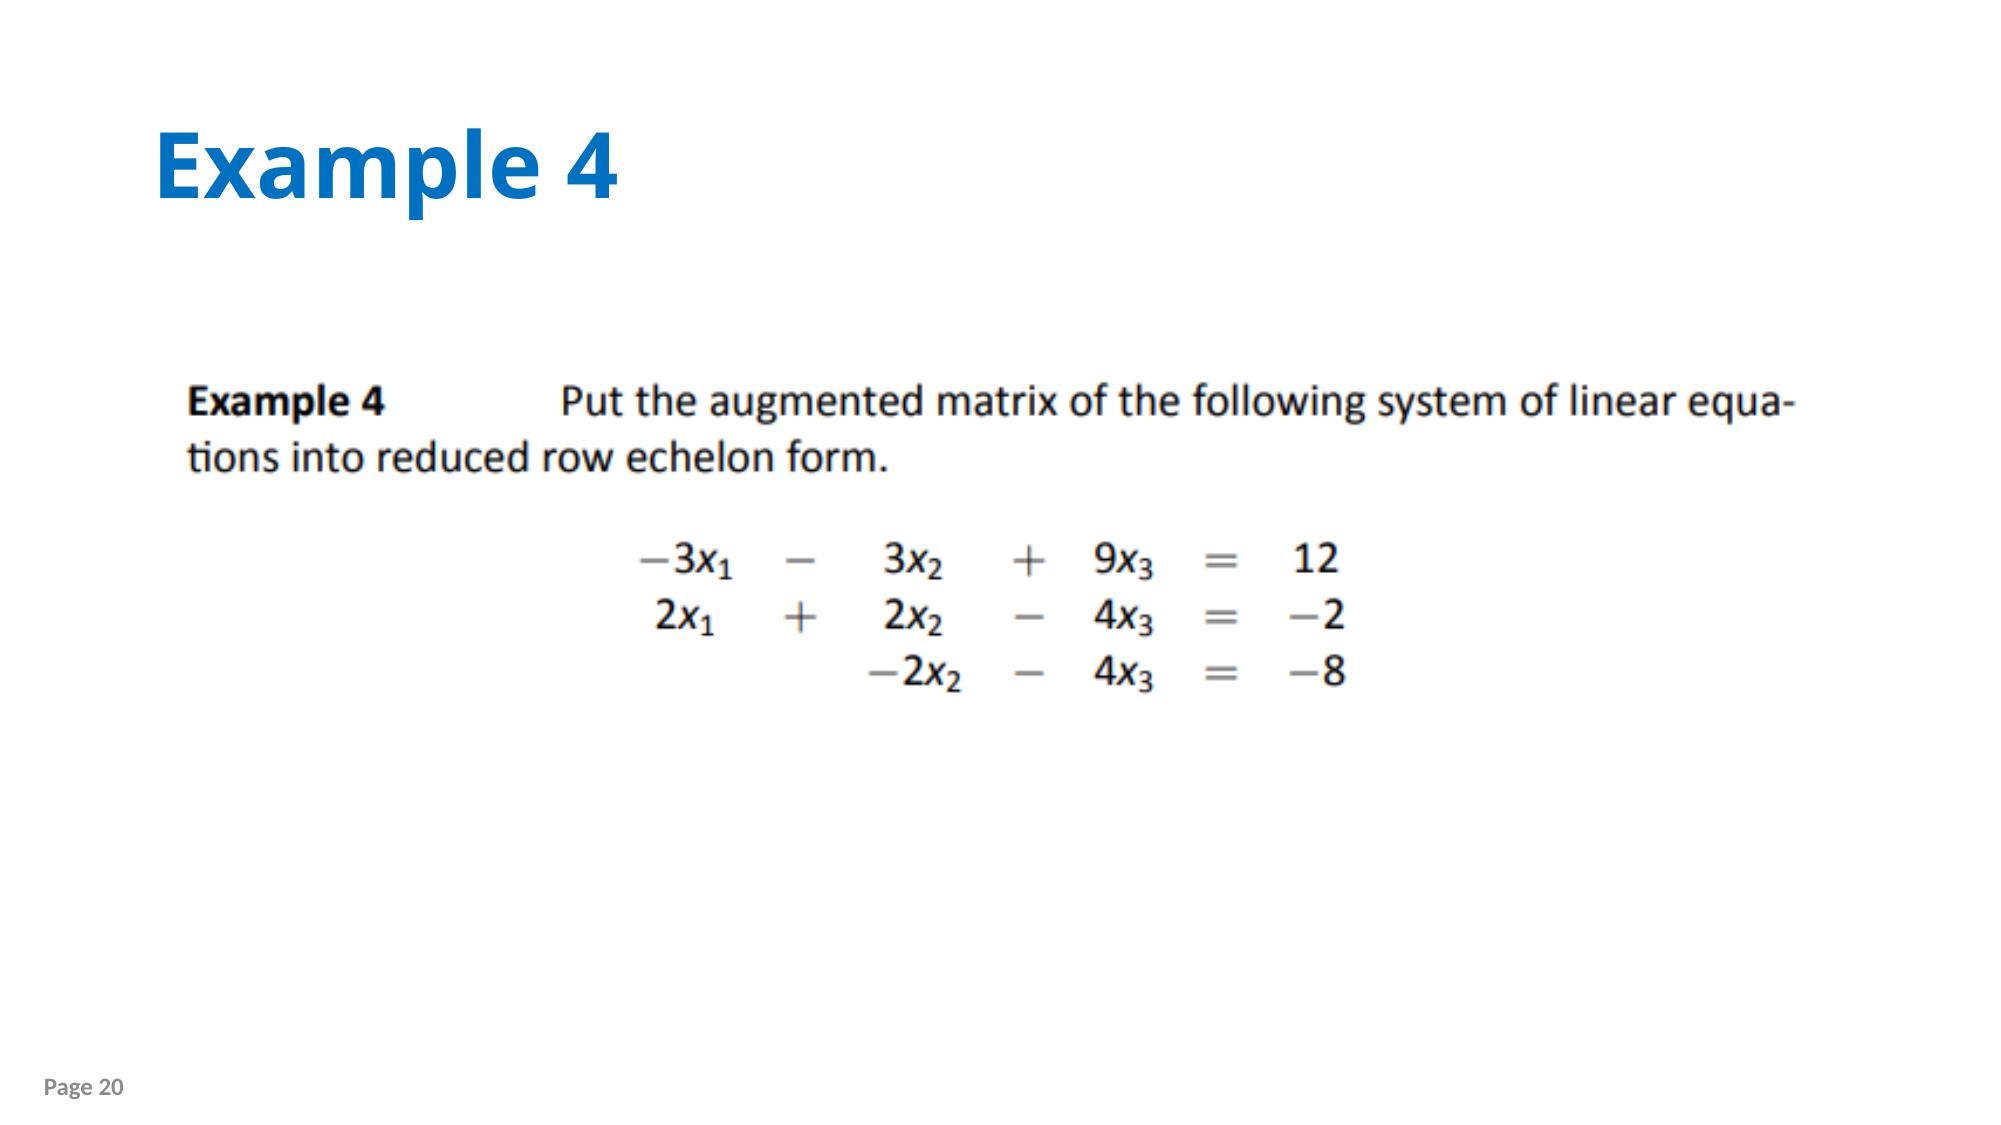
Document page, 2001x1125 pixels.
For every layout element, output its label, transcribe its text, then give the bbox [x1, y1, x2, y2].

slide_number Page 20 [28, 1055, 479, 1116]
picture [185, 362, 1815, 763]
title Example 4 [137, 59, 1863, 278]
